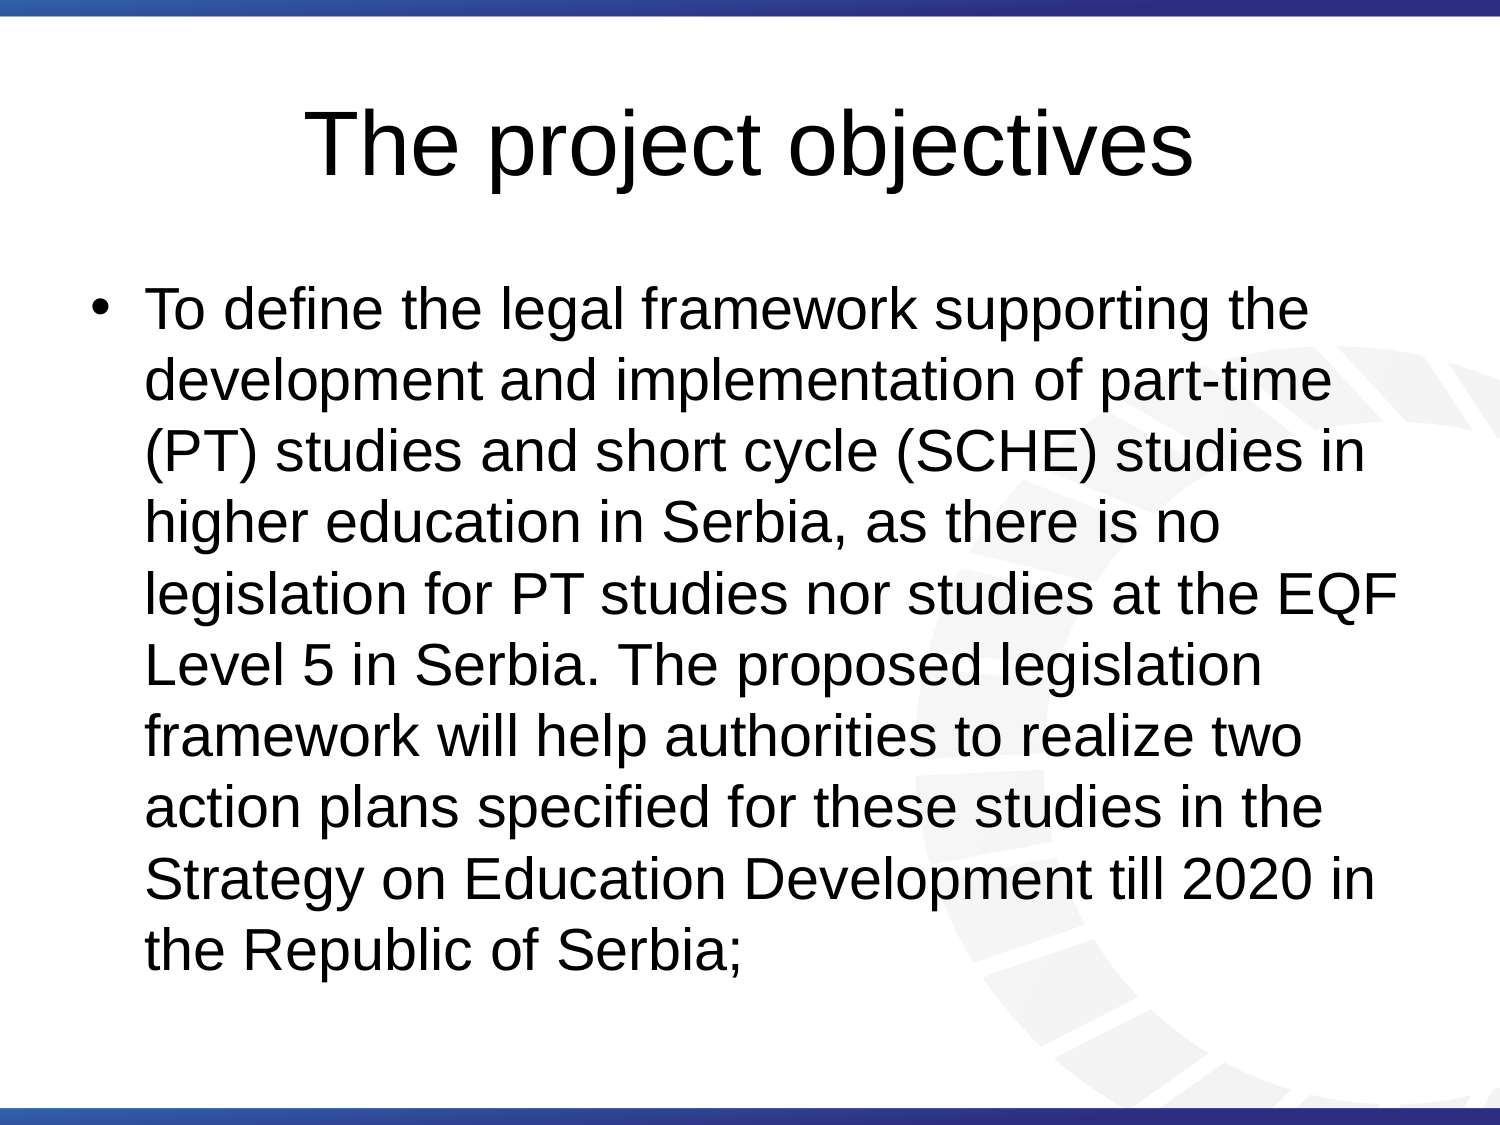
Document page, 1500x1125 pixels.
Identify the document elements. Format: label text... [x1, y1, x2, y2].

picture [0, 0, 1500, 1125]
list To define the legal framework supporting the development and implementation of part-time (PT) studies and short cycle (SCHE) studies in higher education in Serbia, as there is no legislation for PT studies nor studies at the EQF Level 5 in Serbia. The proposed legislation framework will help authorities to realize two action plans specified for these studies in the Strategy on Education Development till 2020 in the Republic of Serbia; [75, 262, 1425, 1005]
title The project objectives [75, 45, 1425, 233]
